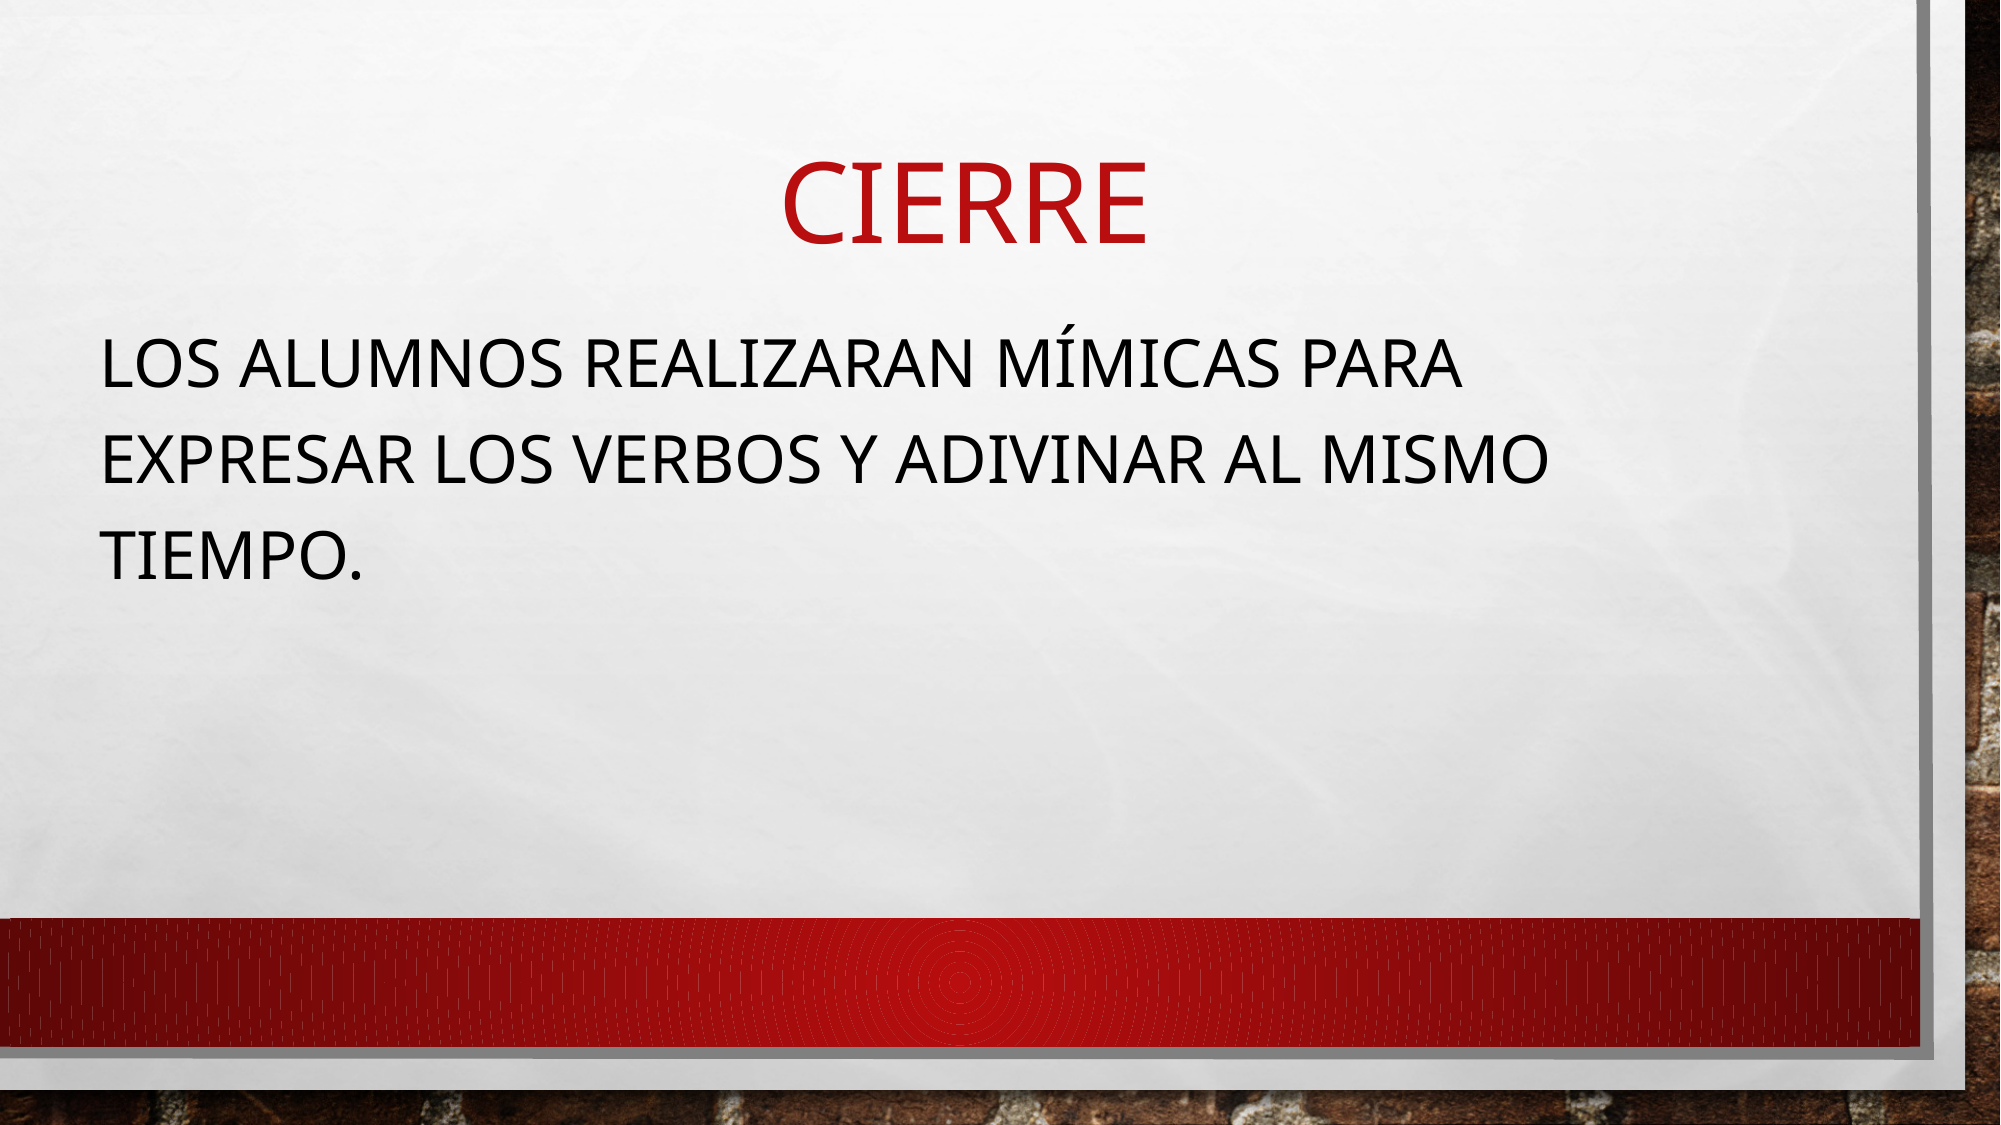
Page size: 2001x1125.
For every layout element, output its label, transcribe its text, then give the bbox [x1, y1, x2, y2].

title Cierre [112, 112, 1818, 302]
picture [0, 0, 2000, 1125]
list Los alumnos realizaran mímicas para expresar los verbos y adivinar al mismo tiempo. [84, 140, 1791, 758]
